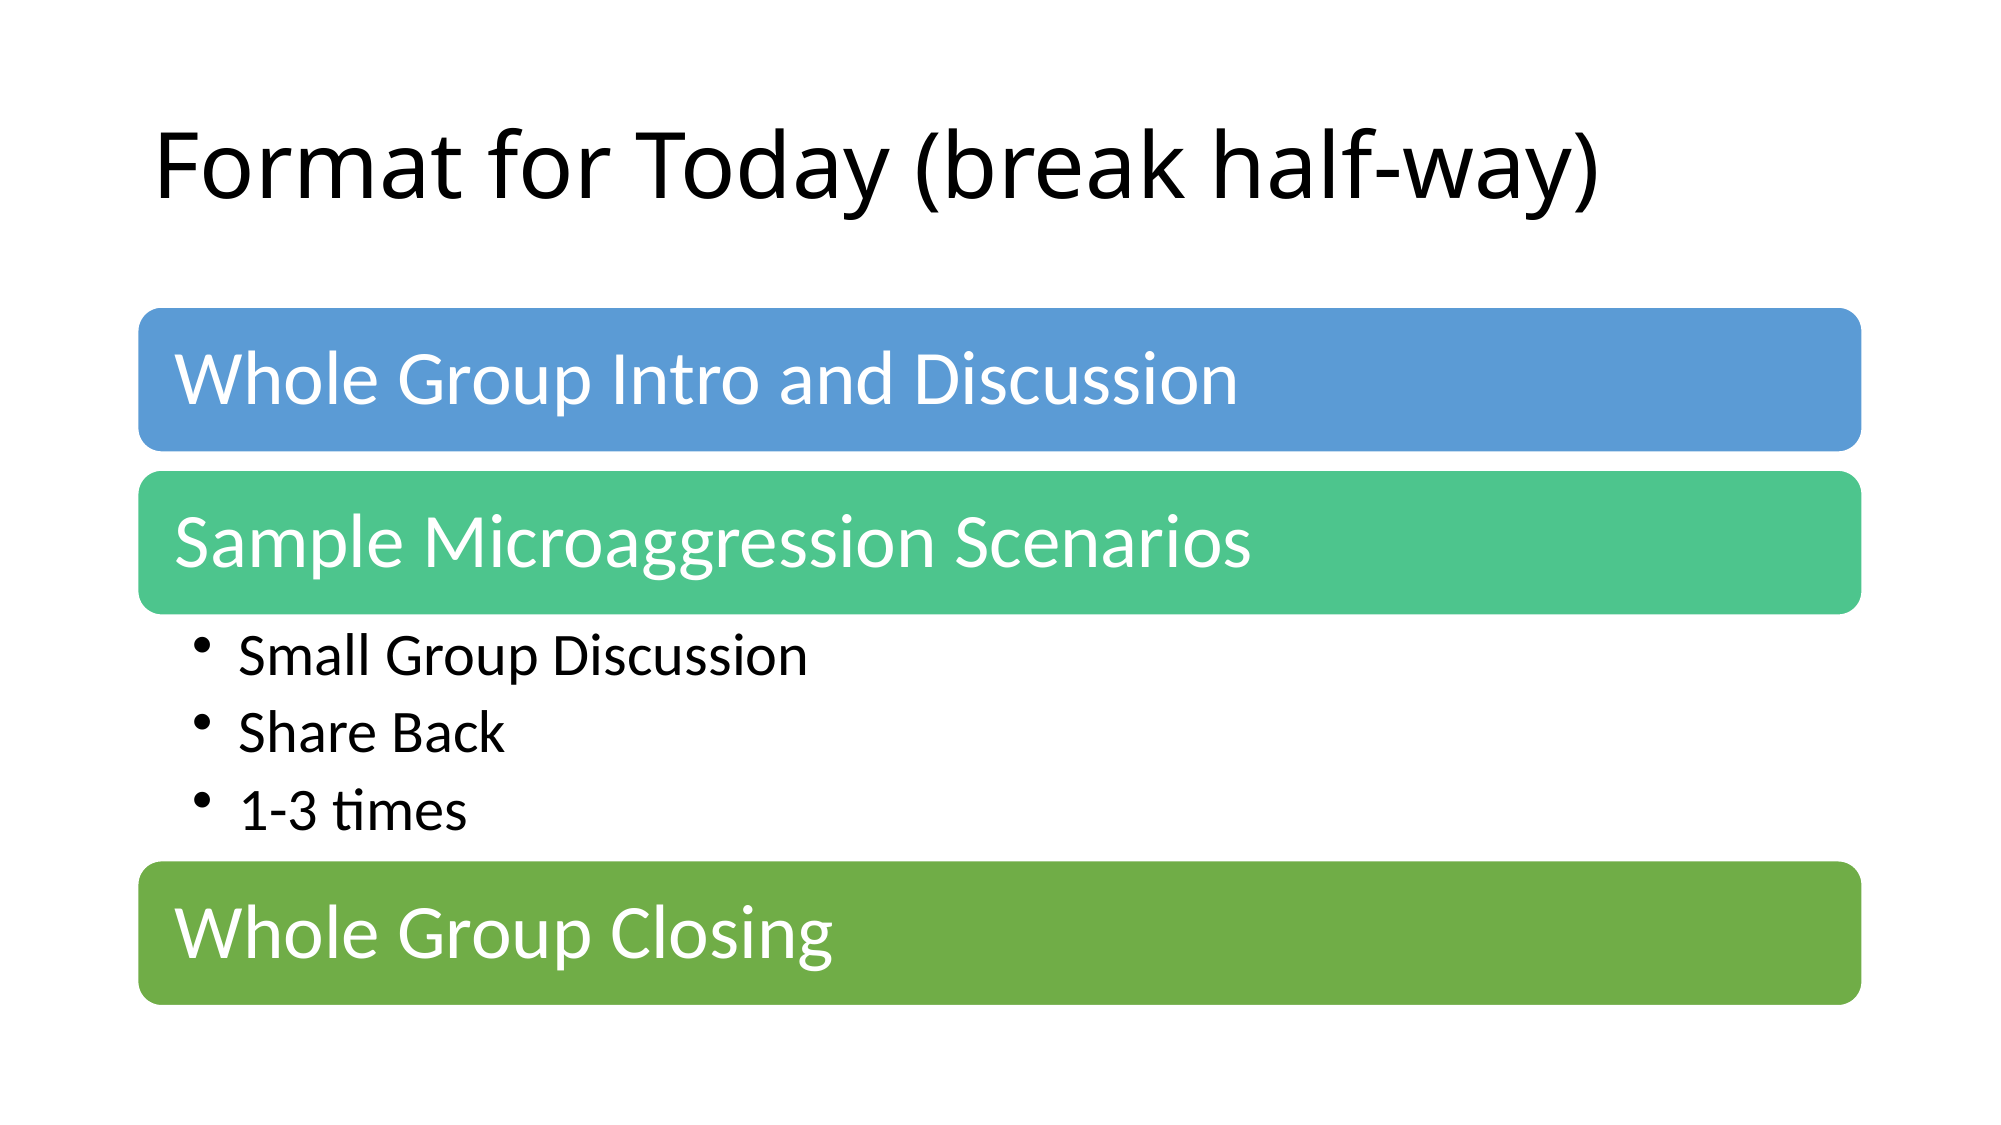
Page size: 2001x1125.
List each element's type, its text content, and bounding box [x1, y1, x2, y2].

title Format for Today (break half-way) [137, 59, 1863, 278]
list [137, 299, 1863, 1014]
